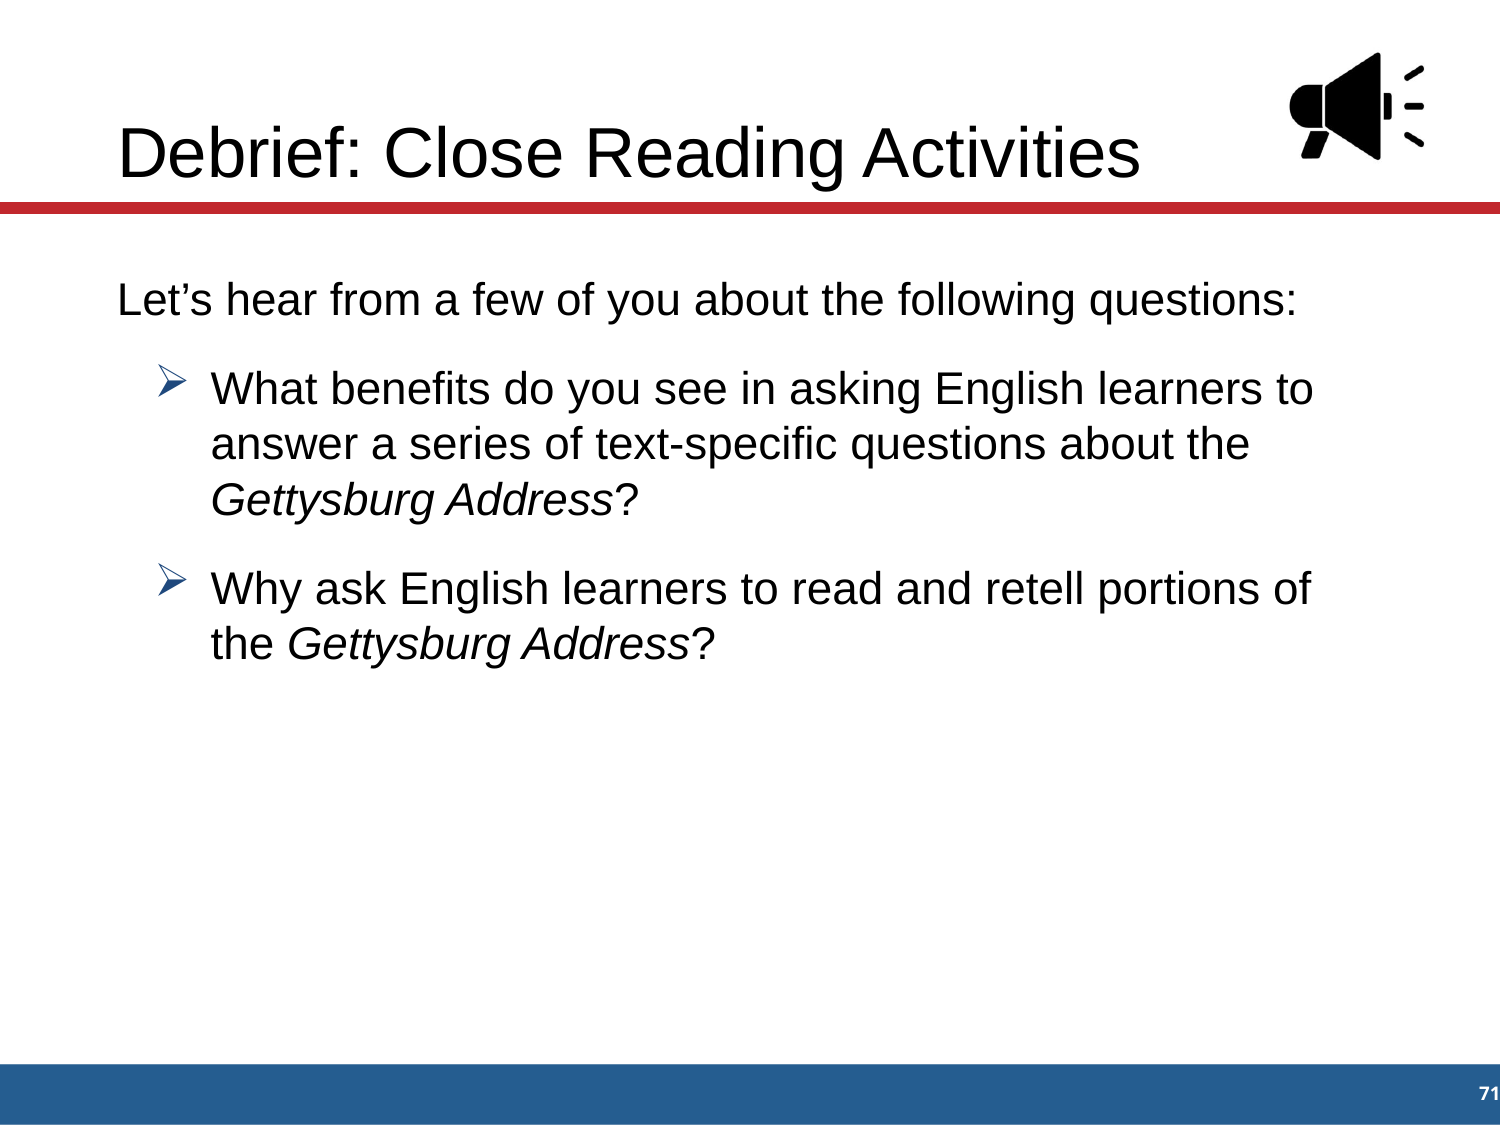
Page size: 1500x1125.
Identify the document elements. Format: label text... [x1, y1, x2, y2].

title Debrief: Close Reading Activities [102, 75, 1390, 200]
picture [0, 214, 1500, 1125]
list Let’s hear from a few of you about the following questions: What benefits do you see in asking English learners to answer a series of text-specific questions about the Gettysburg Address? Why ask English learners to read and retell portions of the Gettysburg Address? [99, 262, 1400, 1025]
picture [0, 0, 1500, 202]
